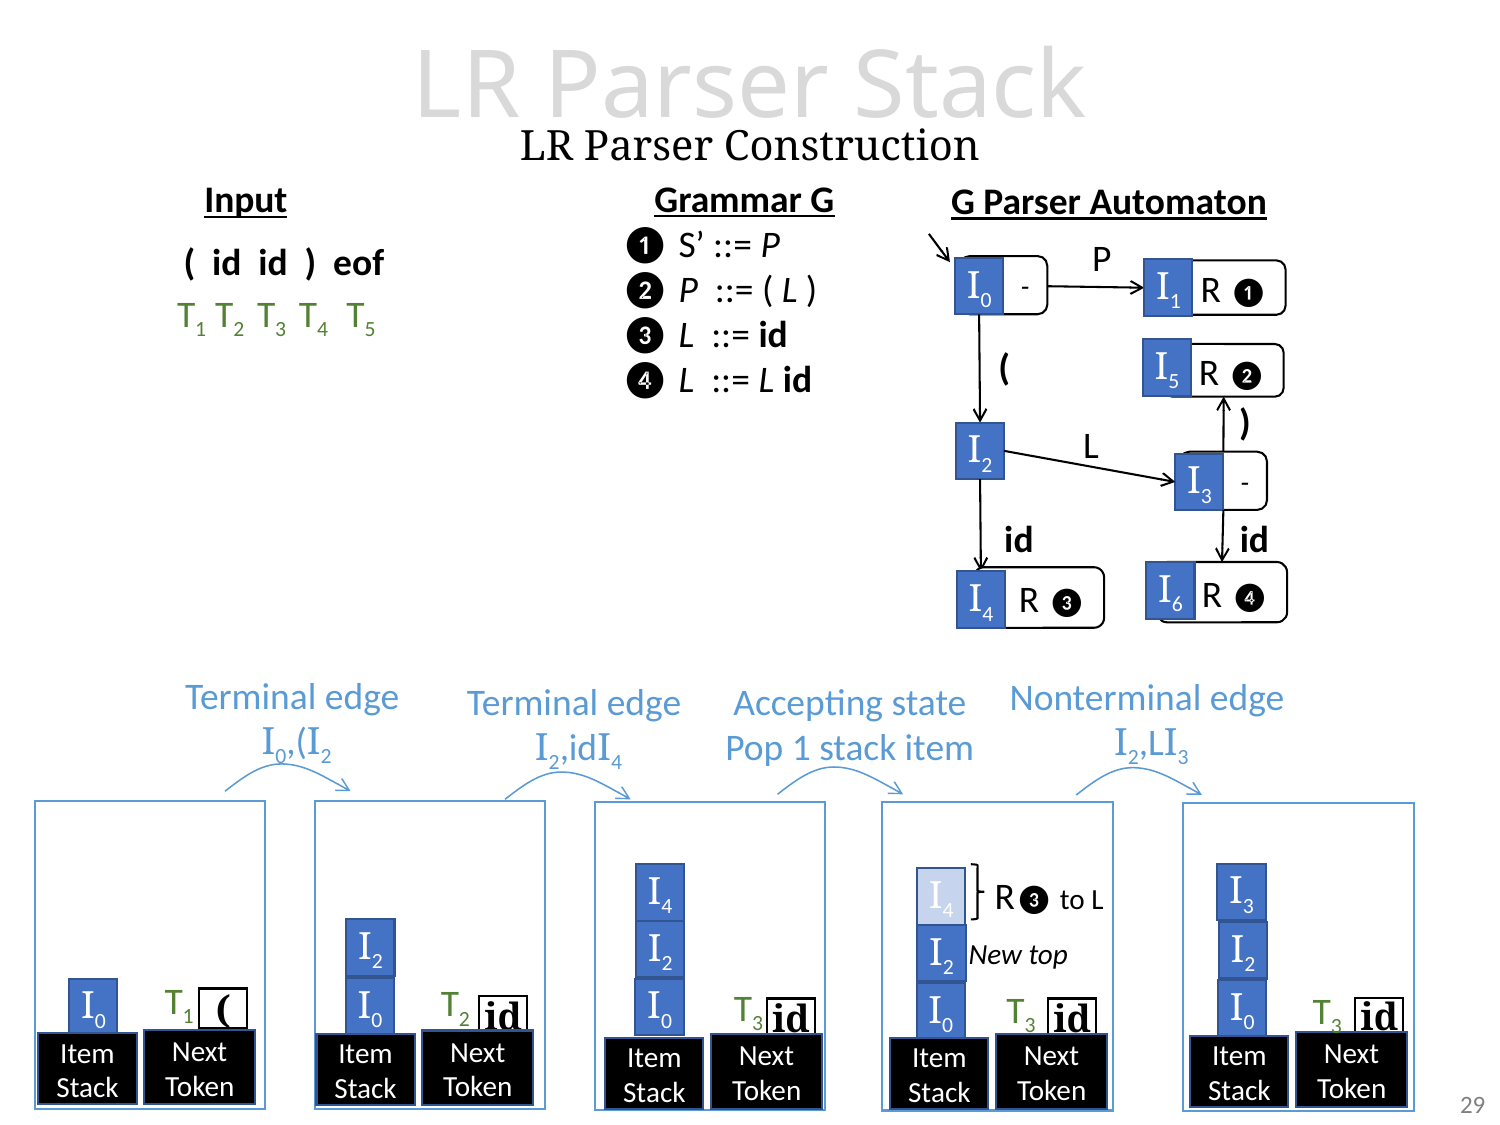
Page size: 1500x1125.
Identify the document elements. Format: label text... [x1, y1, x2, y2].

text_box Next Token [143, 1029, 256, 1105]
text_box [709, 670, 992, 795]
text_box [992, 665, 1310, 795]
text_box T2 [200, 282, 242, 349]
text_box ( id id ) eof [168, 230, 400, 291]
text_box Input [189, 168, 303, 228]
text_box LR Parser Stack LR Parser Construction [0, 0, 1500, 222]
text_box T4 [284, 282, 331, 349]
text_box T1 [162, 282, 200, 349]
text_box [1182, 803, 1414, 1112]
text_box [168, 664, 425, 792]
text_box T1 [149, 969, 209, 1036]
text_box [34, 800, 266, 1110]
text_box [928, 169, 1288, 628]
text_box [450, 670, 707, 800]
text_box Grammar G ❶ S’ ::= P ❷ P ::= ( L ) ❸ L ::= id ❹ L ::= L id [605, 167, 885, 408]
text_box ( [209, 987, 248, 1029]
text_box Item Stack [37, 1032, 138, 1105]
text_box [314, 801, 546, 1110]
text_box I0 [68, 978, 118, 1032]
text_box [594, 801, 826, 1110]
text_box T5 [331, 282, 391, 349]
text_box T3 [242, 282, 284, 349]
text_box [882, 802, 1120, 1111]
slide_number 29 [1162, 1081, 1500, 1124]
